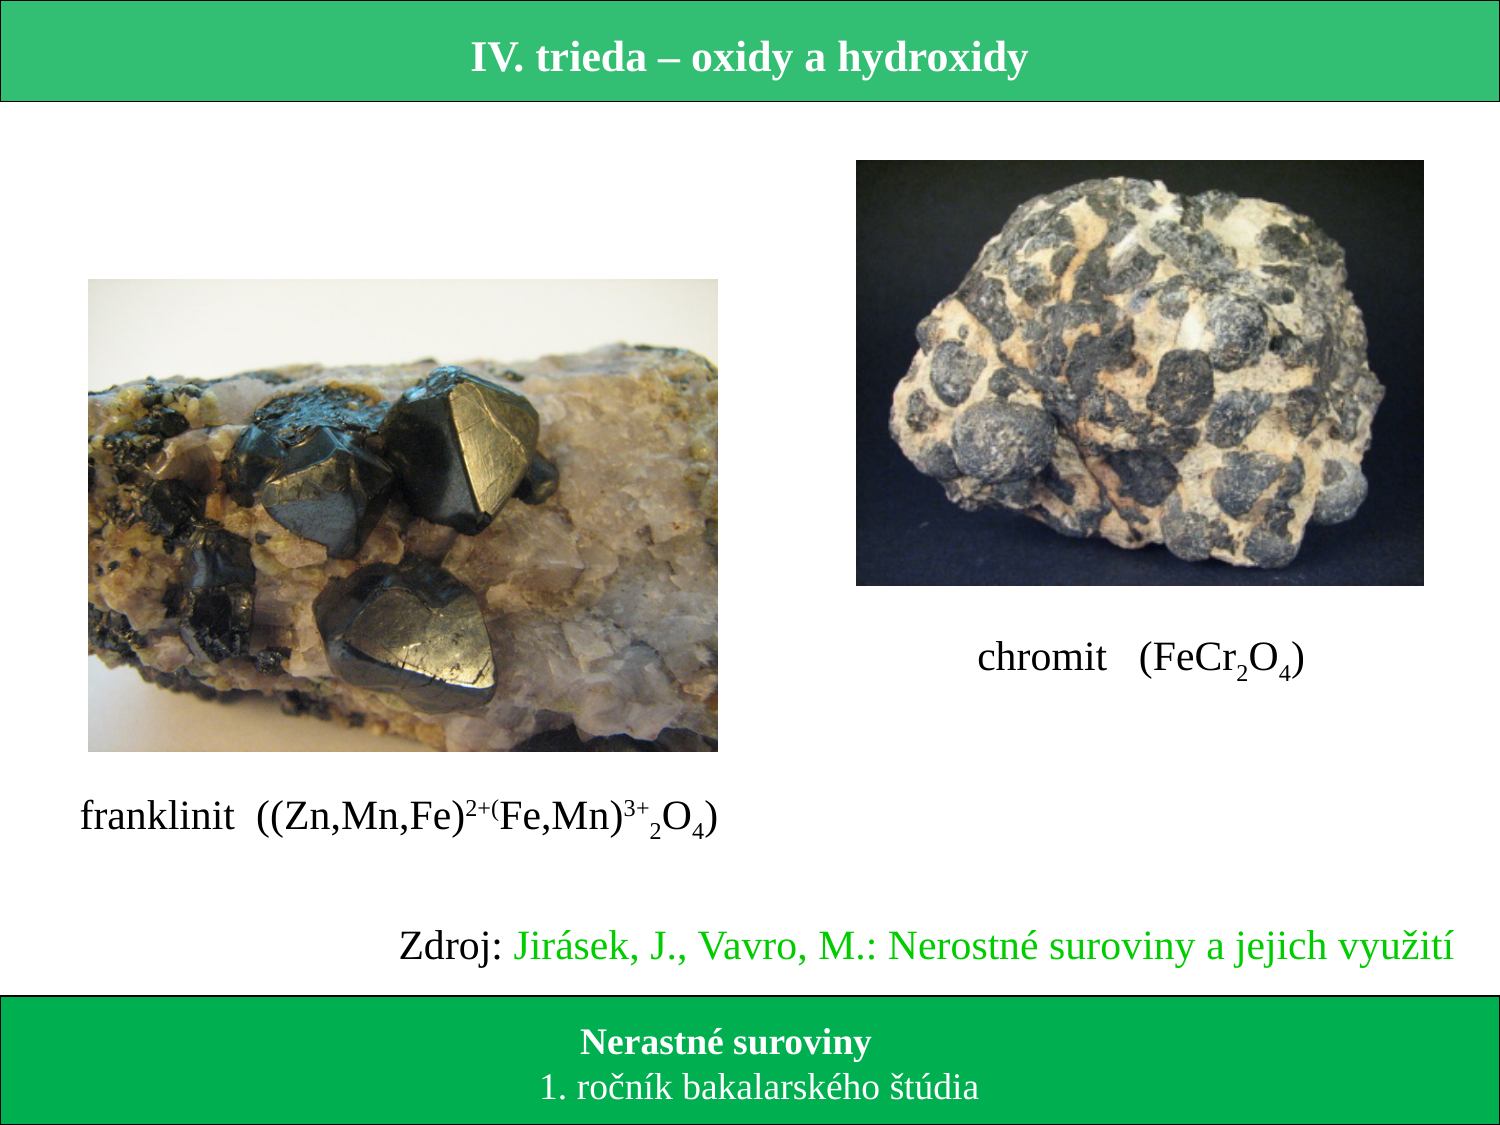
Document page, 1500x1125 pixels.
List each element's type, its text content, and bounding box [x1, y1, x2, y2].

text_box Nerastné suroviny 1. ročník bakalarského štúdia [0, 996, 1500, 1125]
text_box chromit (FeCr2O4) [962, 621, 1459, 694]
text_box franklinit ((Zn,Mn,Fe)2+(Fe,Mn)3+2O4) [64, 780, 762, 852]
picture [88, 278, 719, 752]
picture [856, 160, 1424, 587]
text_box IV. trieda – oxidy a hydroxidy [0, 0, 1500, 102]
text_box Zdroj: Jirásek, J., Vavro, M.: Nerostné suroviny a jejich využití [383, 910, 1471, 976]
